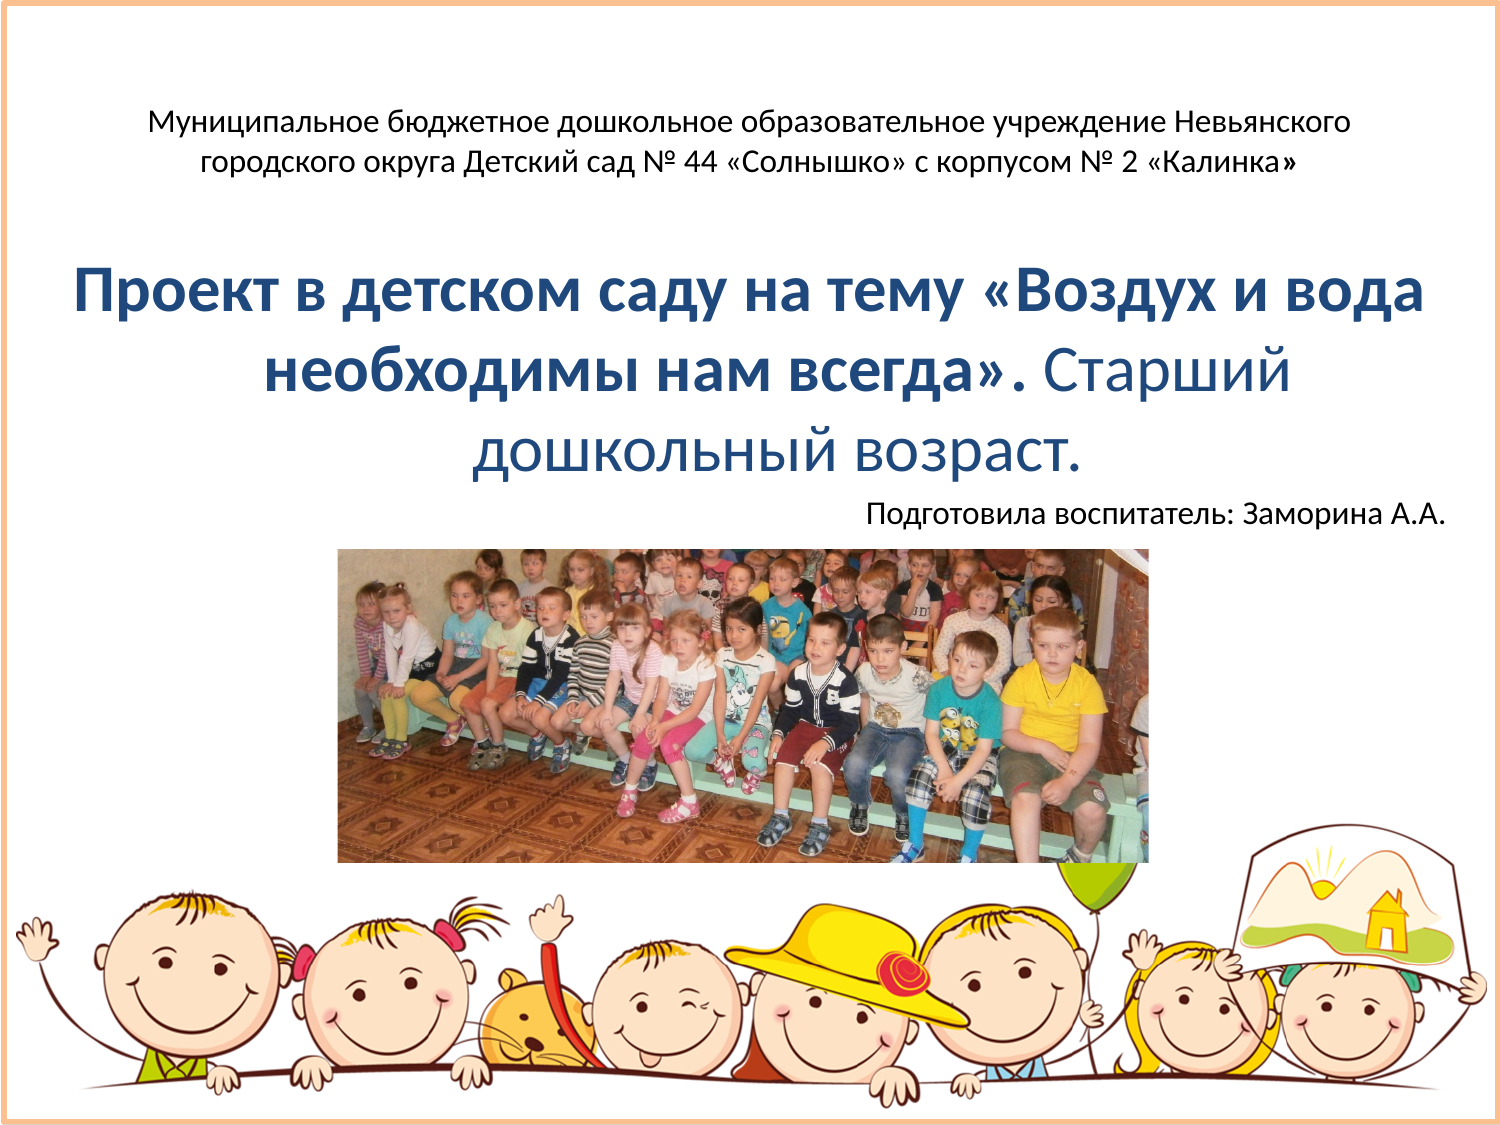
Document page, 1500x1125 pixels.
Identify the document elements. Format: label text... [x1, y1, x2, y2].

title Муниципальное бюджетное дошкольное образовательное учреждение Невьянского городского округа Детский сад № 44 «Солнышко» с корпусом № 2 «Калинка» [74, 44, 1426, 233]
picture [0, 0, 1500, 1125]
list Проект в детском саду на тему «Воздух и вода необходимы нам всегда». Старший дошкольный возраст. Подготовила воспитатель: Заморина А.А. [37, 237, 1463, 913]
